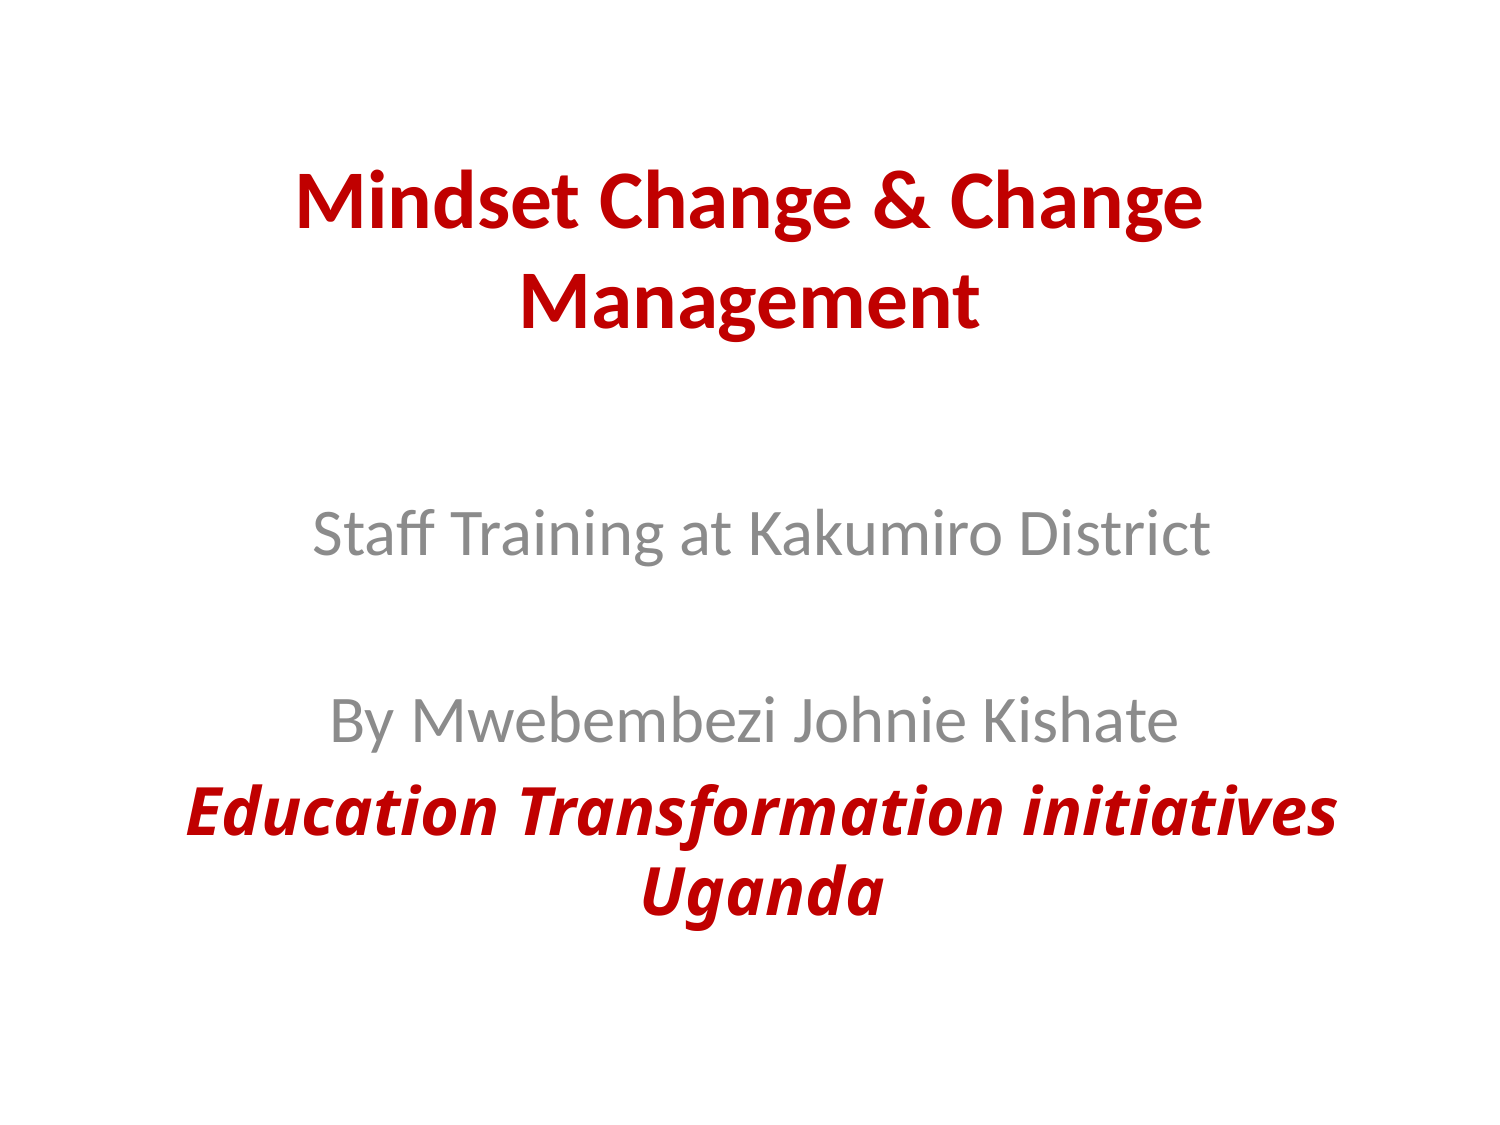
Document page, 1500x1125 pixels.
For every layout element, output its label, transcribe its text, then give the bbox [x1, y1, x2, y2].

subtitle Staff Training at Kakumiro District By Mwebembezi Johnie Kishate Education Transformation initiatives Uganda [137, 387, 1388, 988]
title Mindset Change & Change Management [112, 125, 1388, 367]
